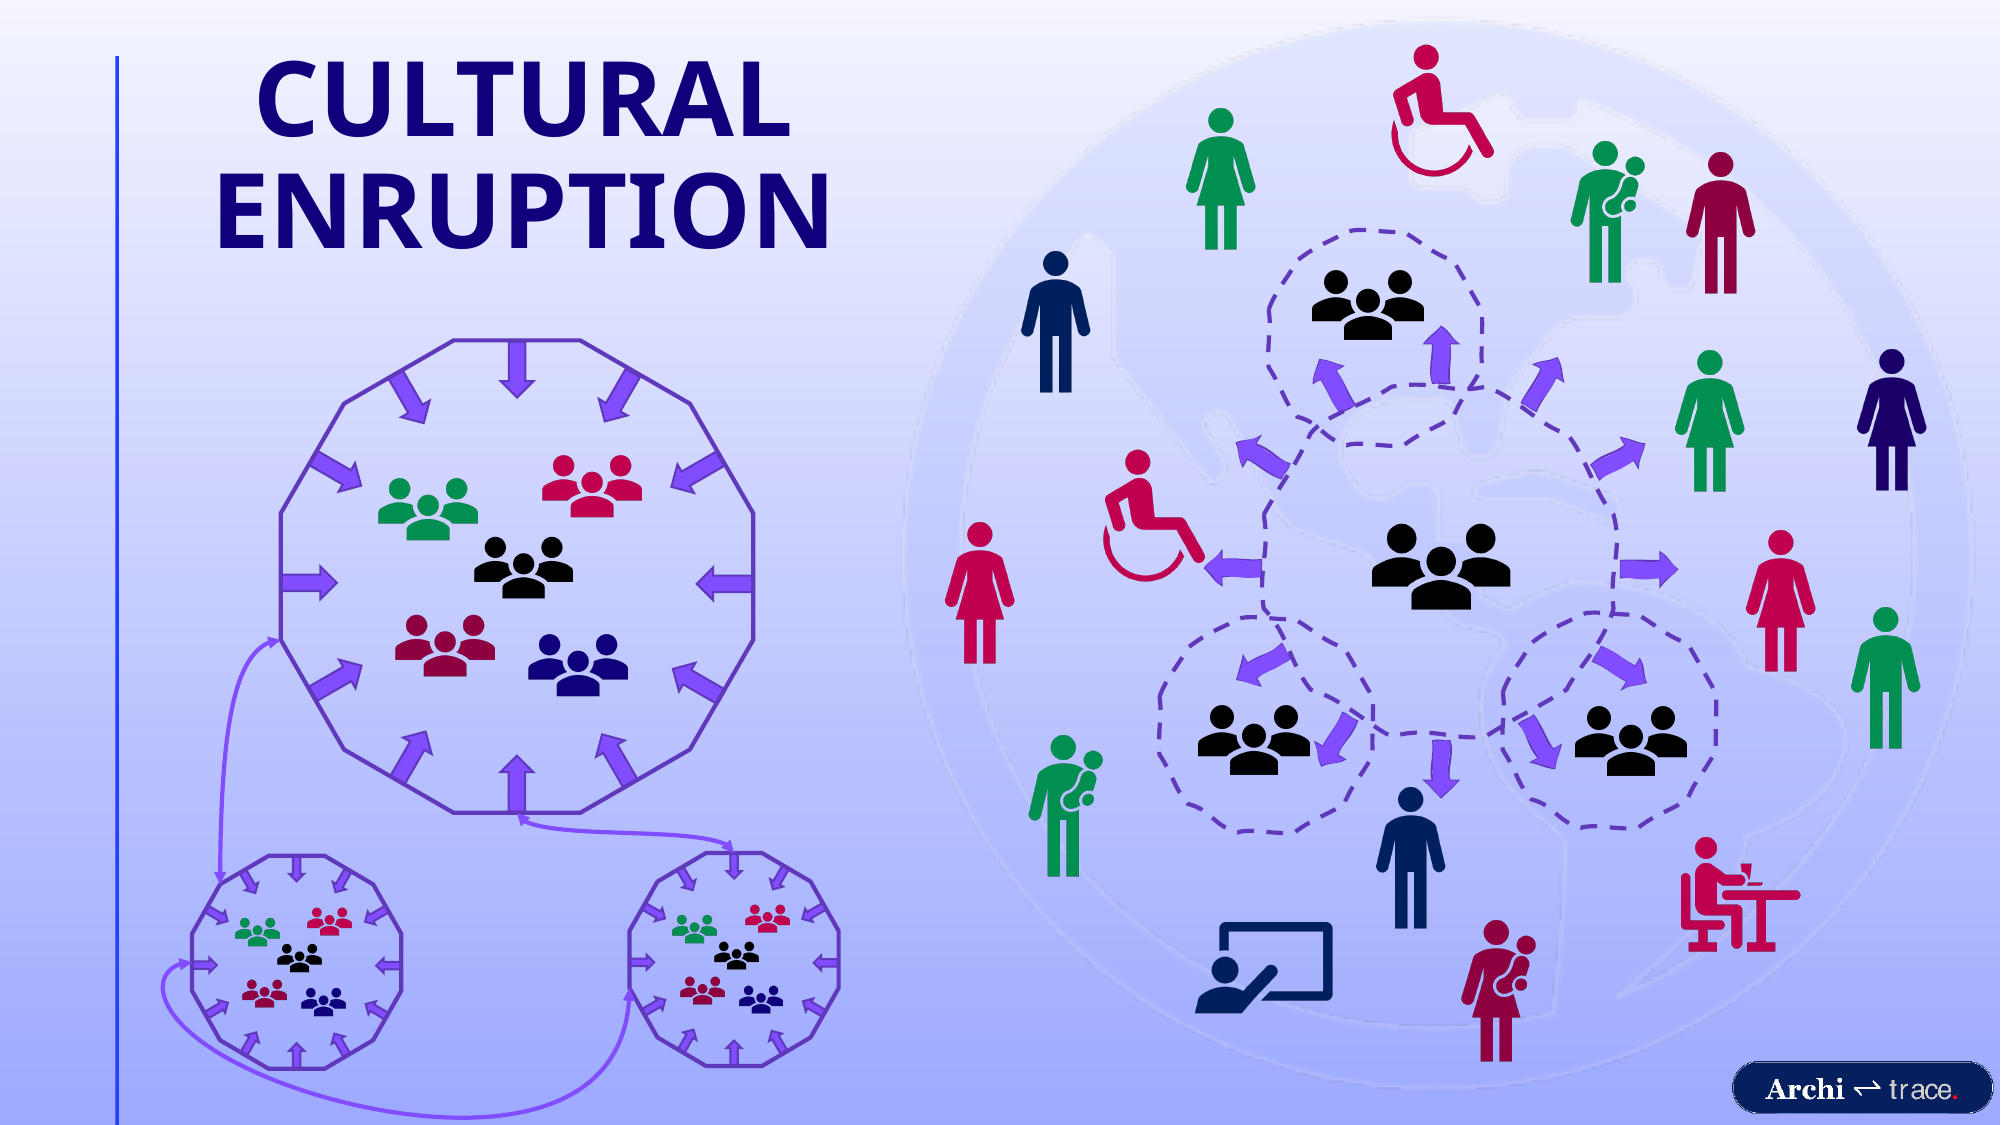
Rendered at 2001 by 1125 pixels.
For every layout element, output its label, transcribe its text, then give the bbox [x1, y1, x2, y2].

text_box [280, 340, 754, 639]
title Cultural enruption [162, 38, 884, 322]
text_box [884, 0, 1992, 1116]
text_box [192, 639, 839, 1069]
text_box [904, 103, 1967, 1044]
